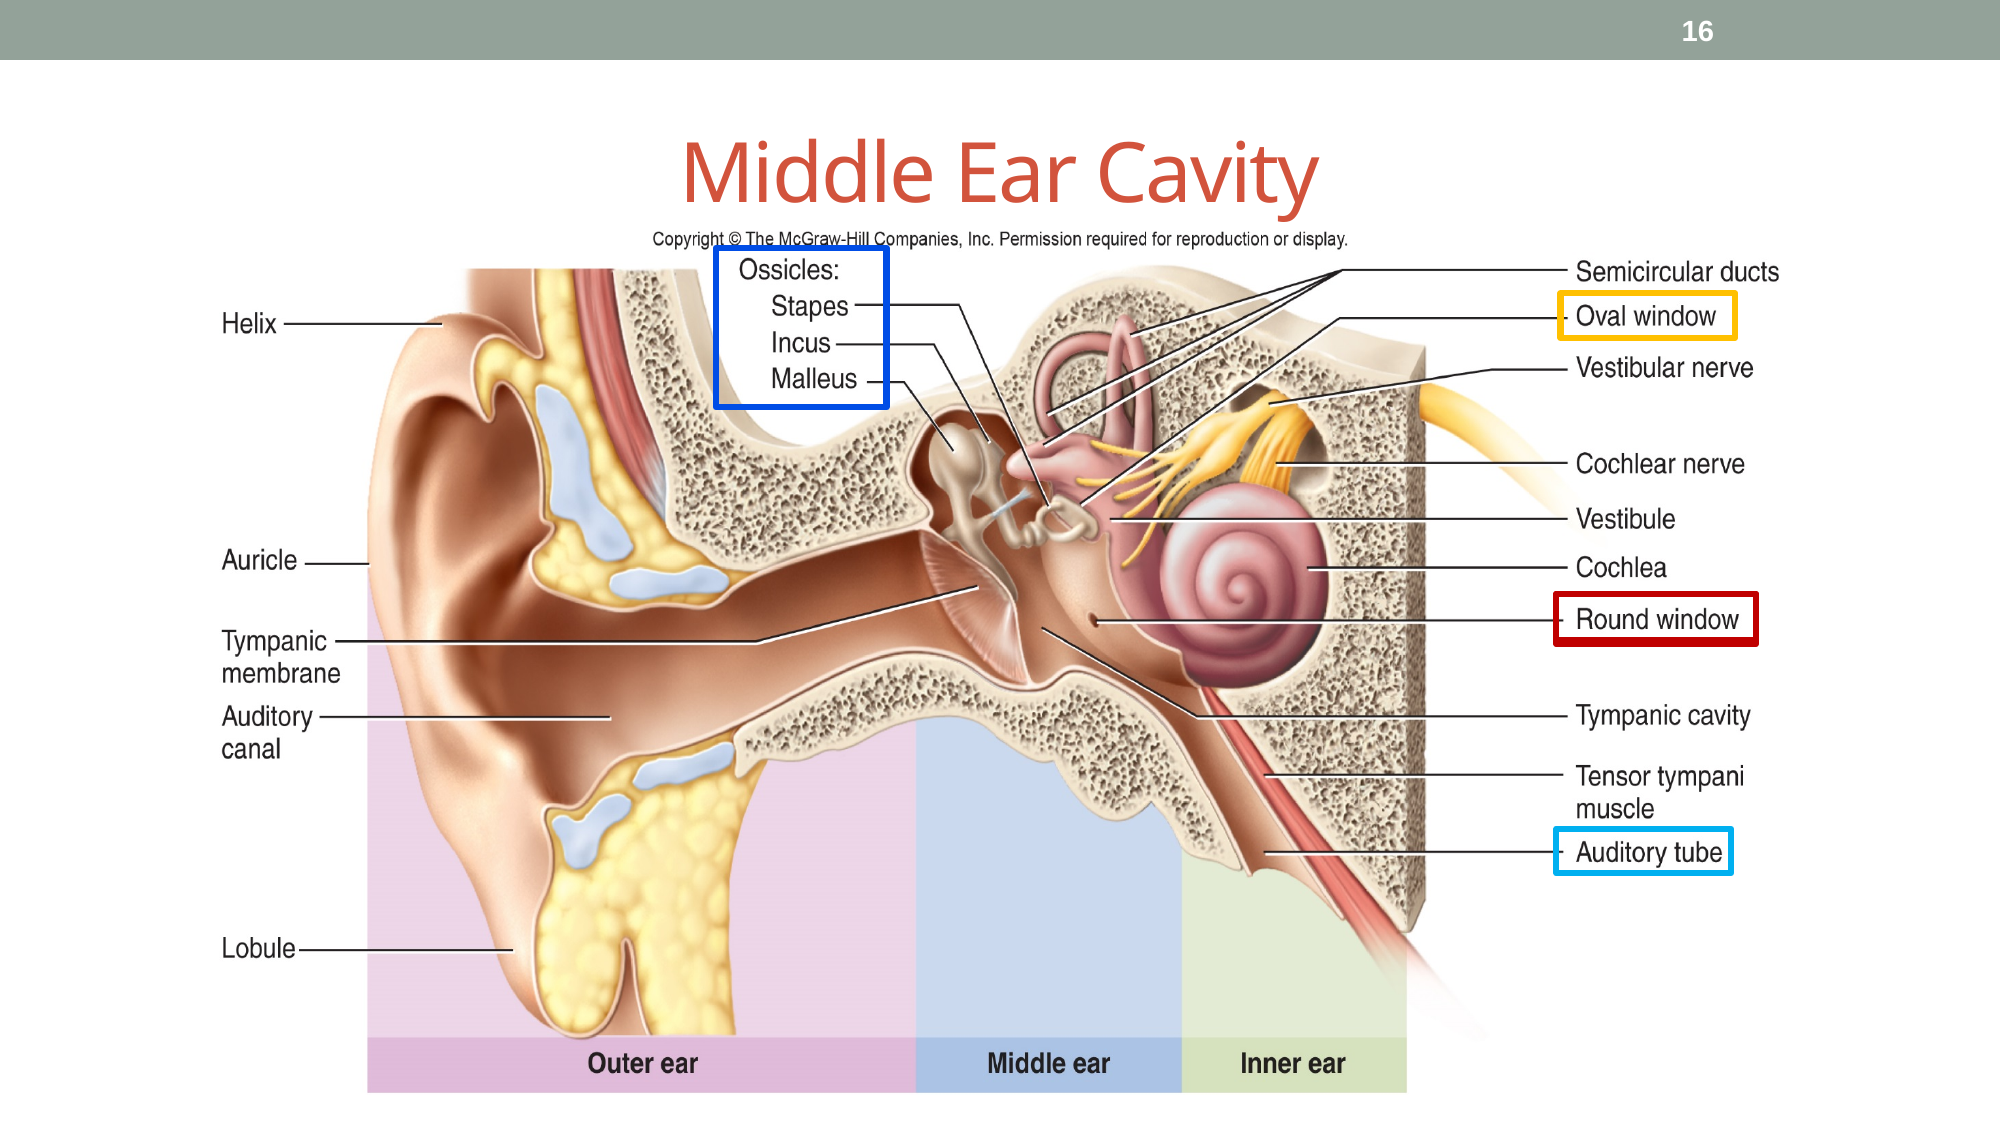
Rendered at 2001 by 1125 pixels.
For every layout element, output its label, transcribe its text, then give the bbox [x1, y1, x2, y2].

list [219, 230, 1781, 1095]
slide_number 16 [1666, 3, 1900, 57]
title Middle Ear Cavity [99, 87, 1900, 250]
